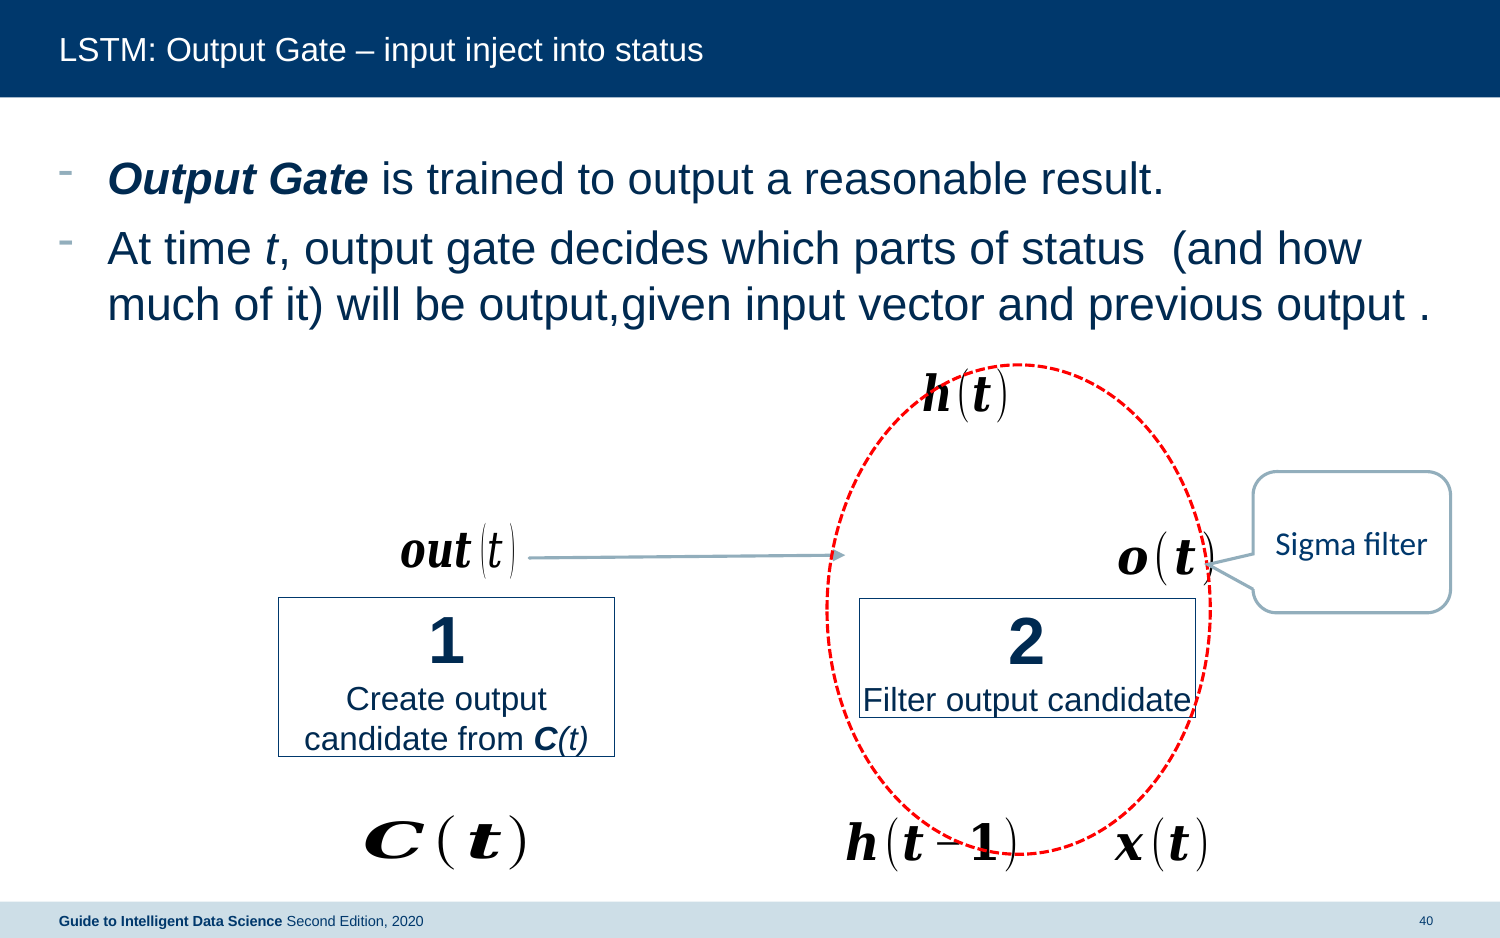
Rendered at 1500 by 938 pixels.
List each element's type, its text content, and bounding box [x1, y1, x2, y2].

text_box Sigma filter [1205, 470, 1452, 614]
text_box 1 Create output candidate from C(t) [278, 597, 615, 757]
text_box [825, 363, 1212, 856]
slide_number 40 [1411, 900, 1442, 938]
title LSTM: Output Gate – input inject into status [58, 28, 1442, 69]
